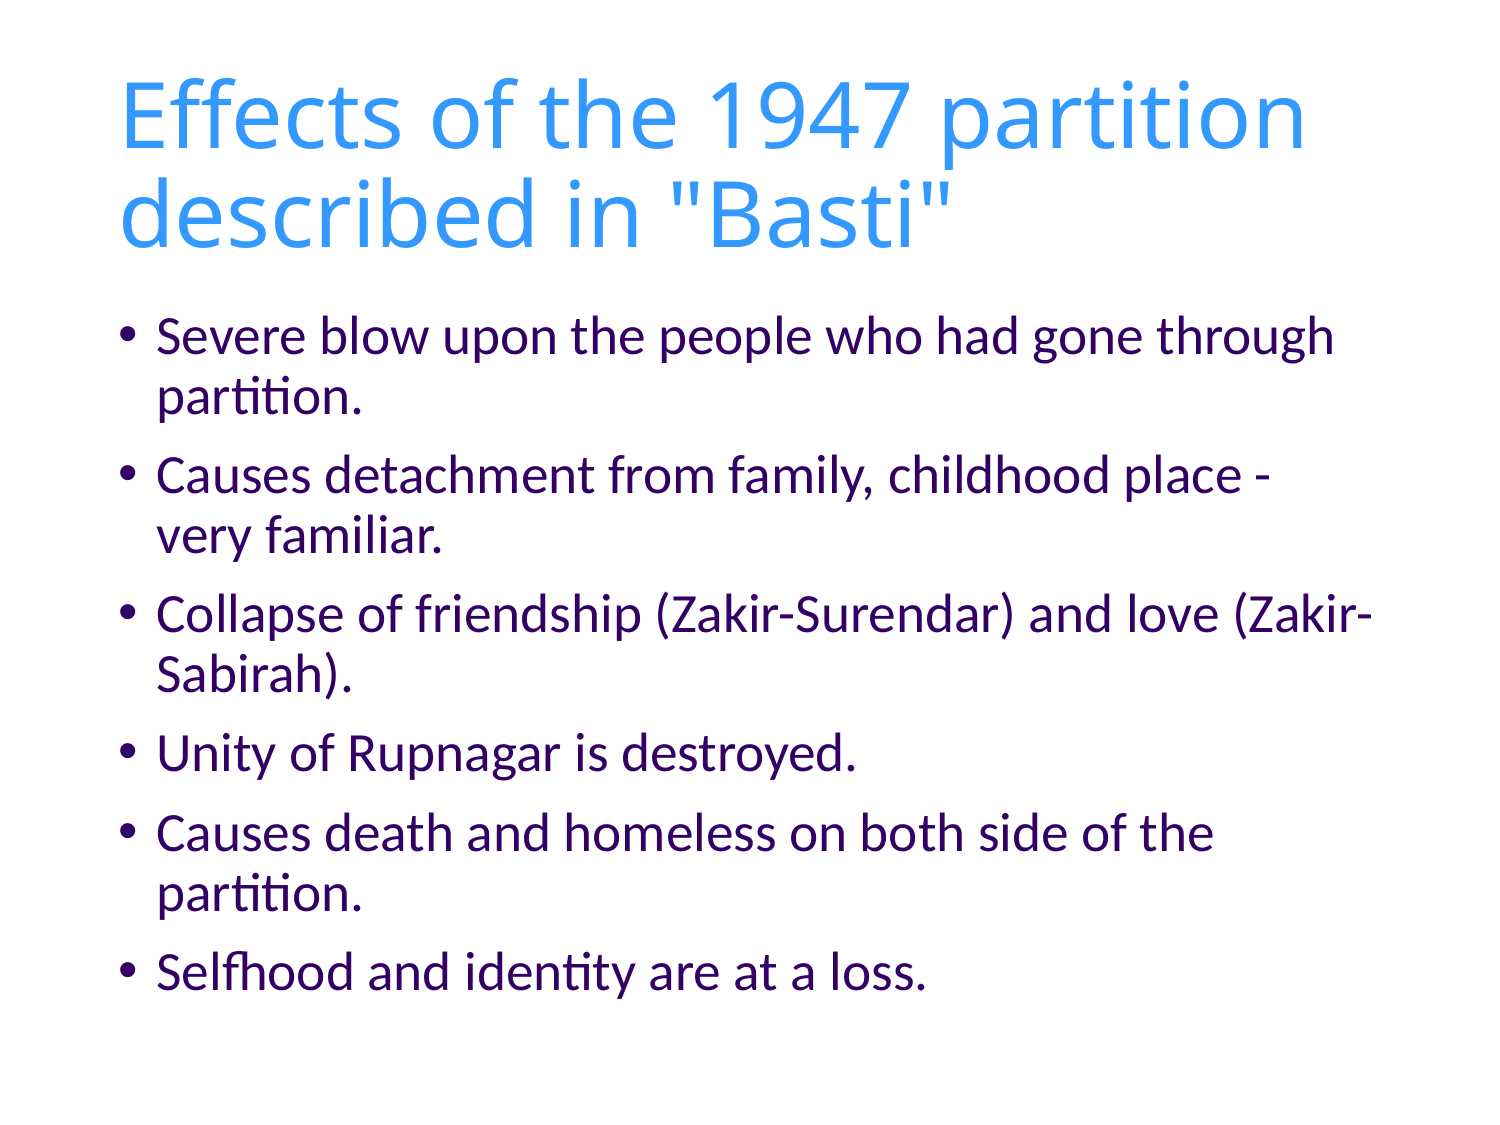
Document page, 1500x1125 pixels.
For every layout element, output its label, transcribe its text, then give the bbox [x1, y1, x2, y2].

list Severe blow upon the people who had gone through partition. Causes detachment from family, childhood place - very familiar. Collapse of friendship (Zakir-Surendar) and love (Zakir- Sabirah). Unity of Rupnagar is destroyed. Causes death and homeless on both side of the partition. Selfhood and identity are at a loss. [103, 299, 1397, 1014]
title Effects of the 1947 partition described in "Basti" [103, 59, 1397, 278]
